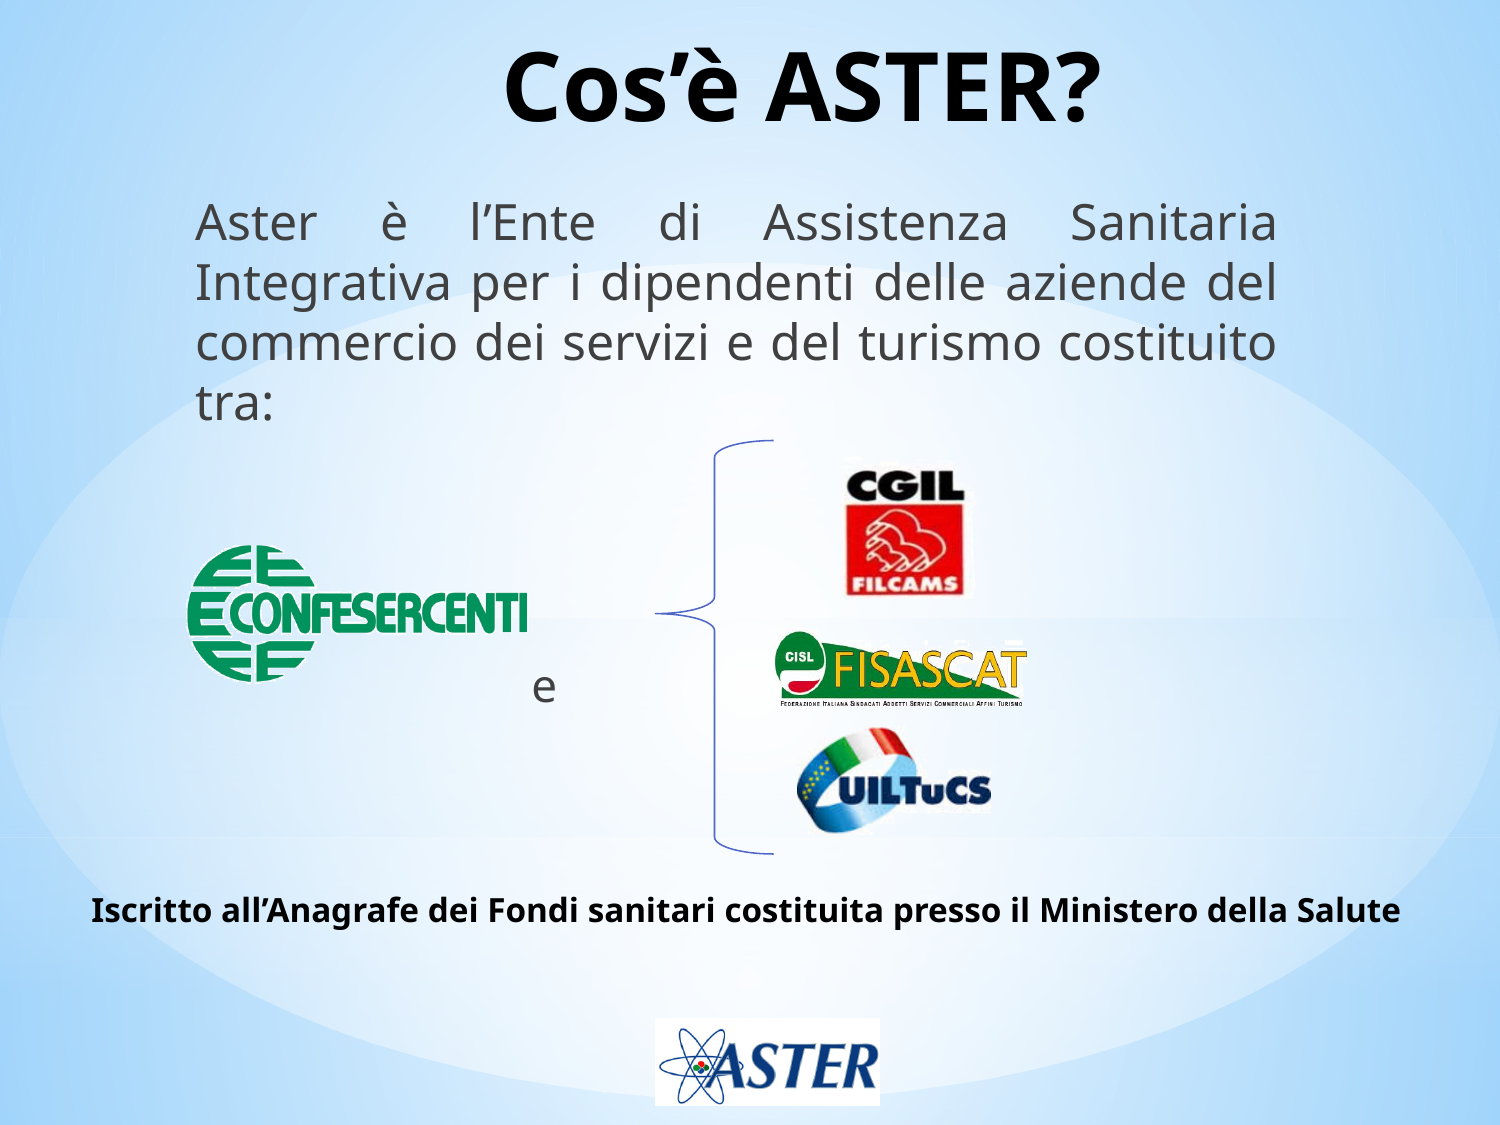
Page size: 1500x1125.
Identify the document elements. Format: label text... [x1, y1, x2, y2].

picture [796, 725, 992, 835]
list Aster è l’Ente di Assistenza Sanitaria Integrativa per i dipendenti delle aziende del commercio dei servizi e del turismo costituito tra: e [172, 183, 1294, 881]
picture [807, 443, 992, 599]
picture [182, 504, 531, 722]
picture [773, 629, 1027, 707]
text_box [654, 439, 774, 855]
title Cos’è ASTER? [429, 17, 1118, 183]
text_box Iscritto all’Anagrafe dei Fondi sanitari costituita presso il Ministero della Salute [76, 881, 1430, 982]
picture [655, 1018, 881, 1107]
